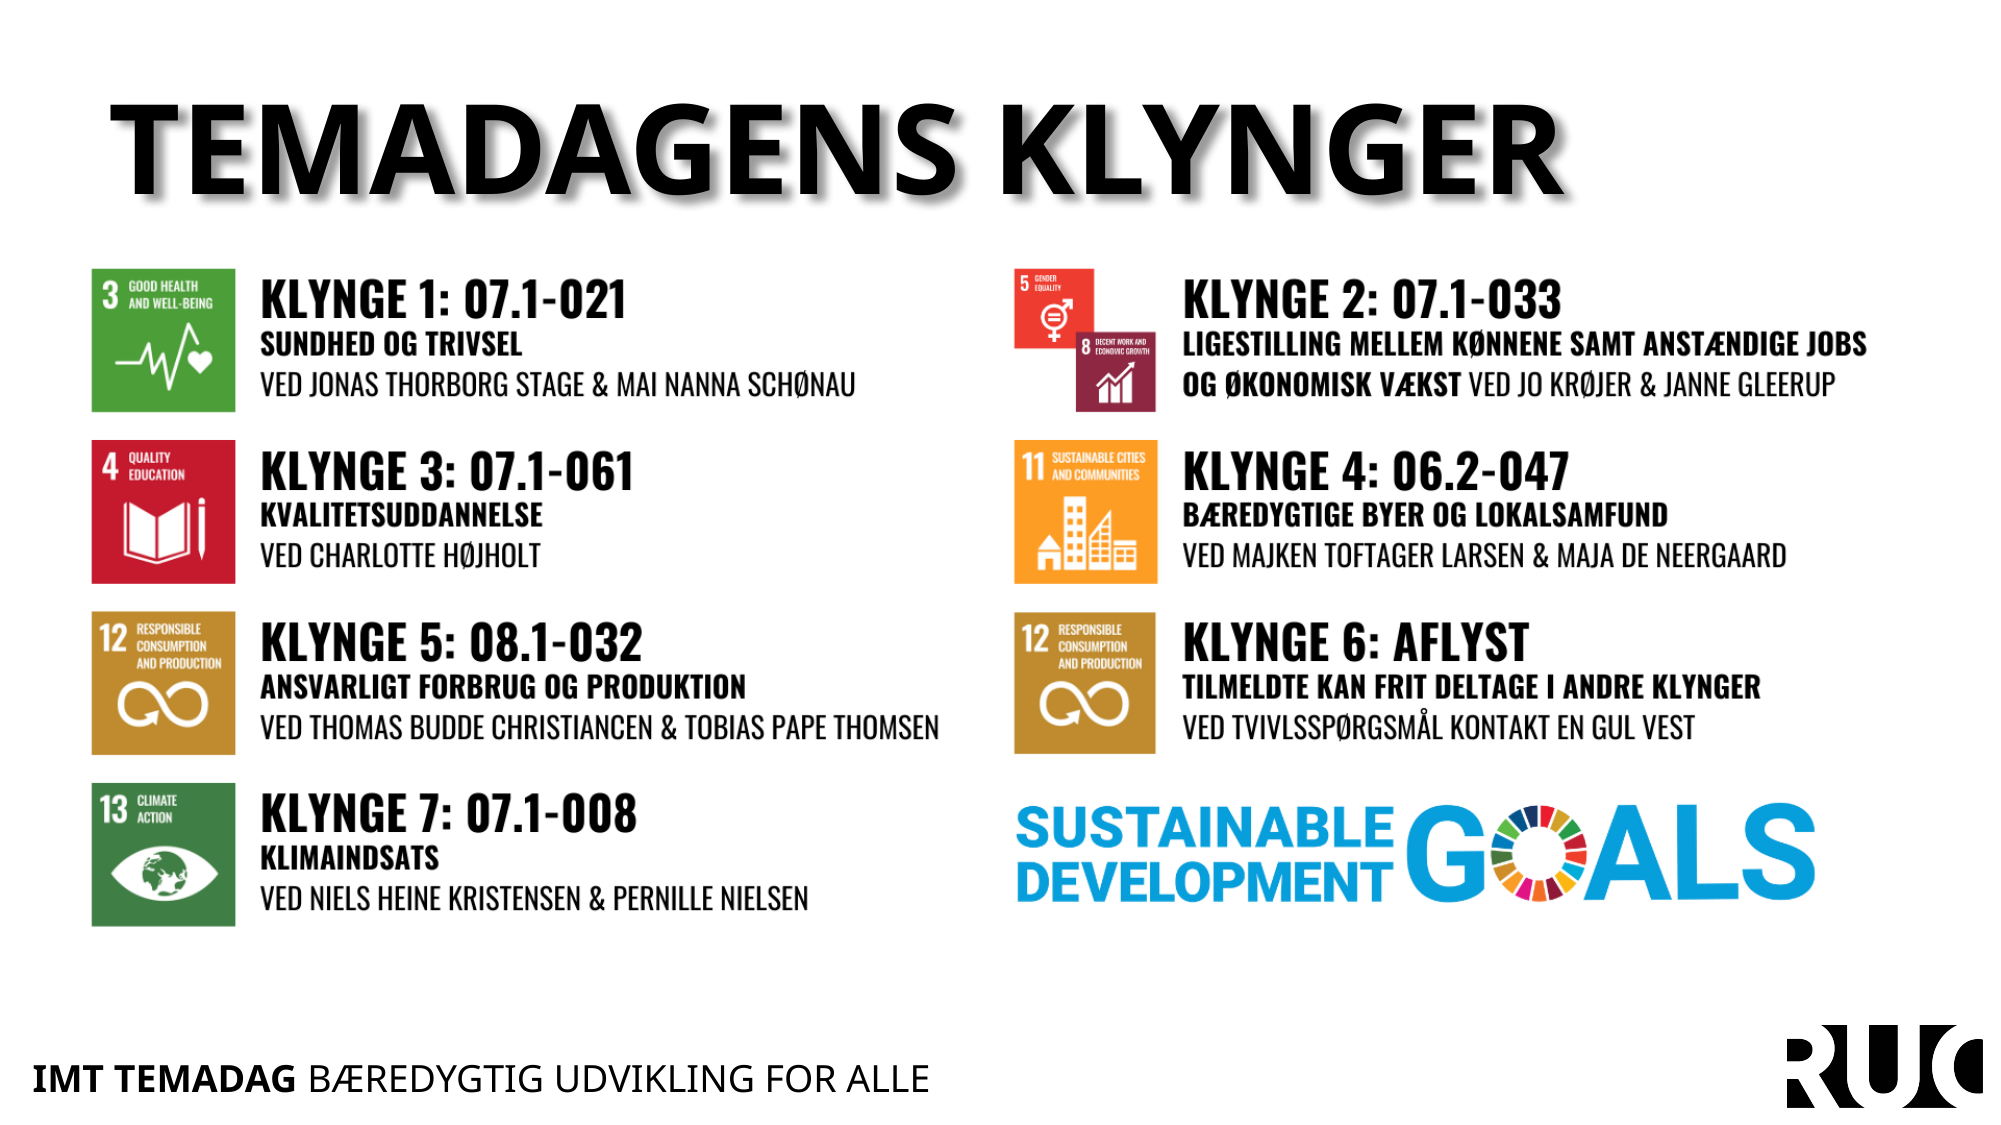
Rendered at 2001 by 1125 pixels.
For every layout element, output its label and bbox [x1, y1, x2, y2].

picture [0, 0, 2000, 1125]
text_box [17, 1024, 1983, 1109]
